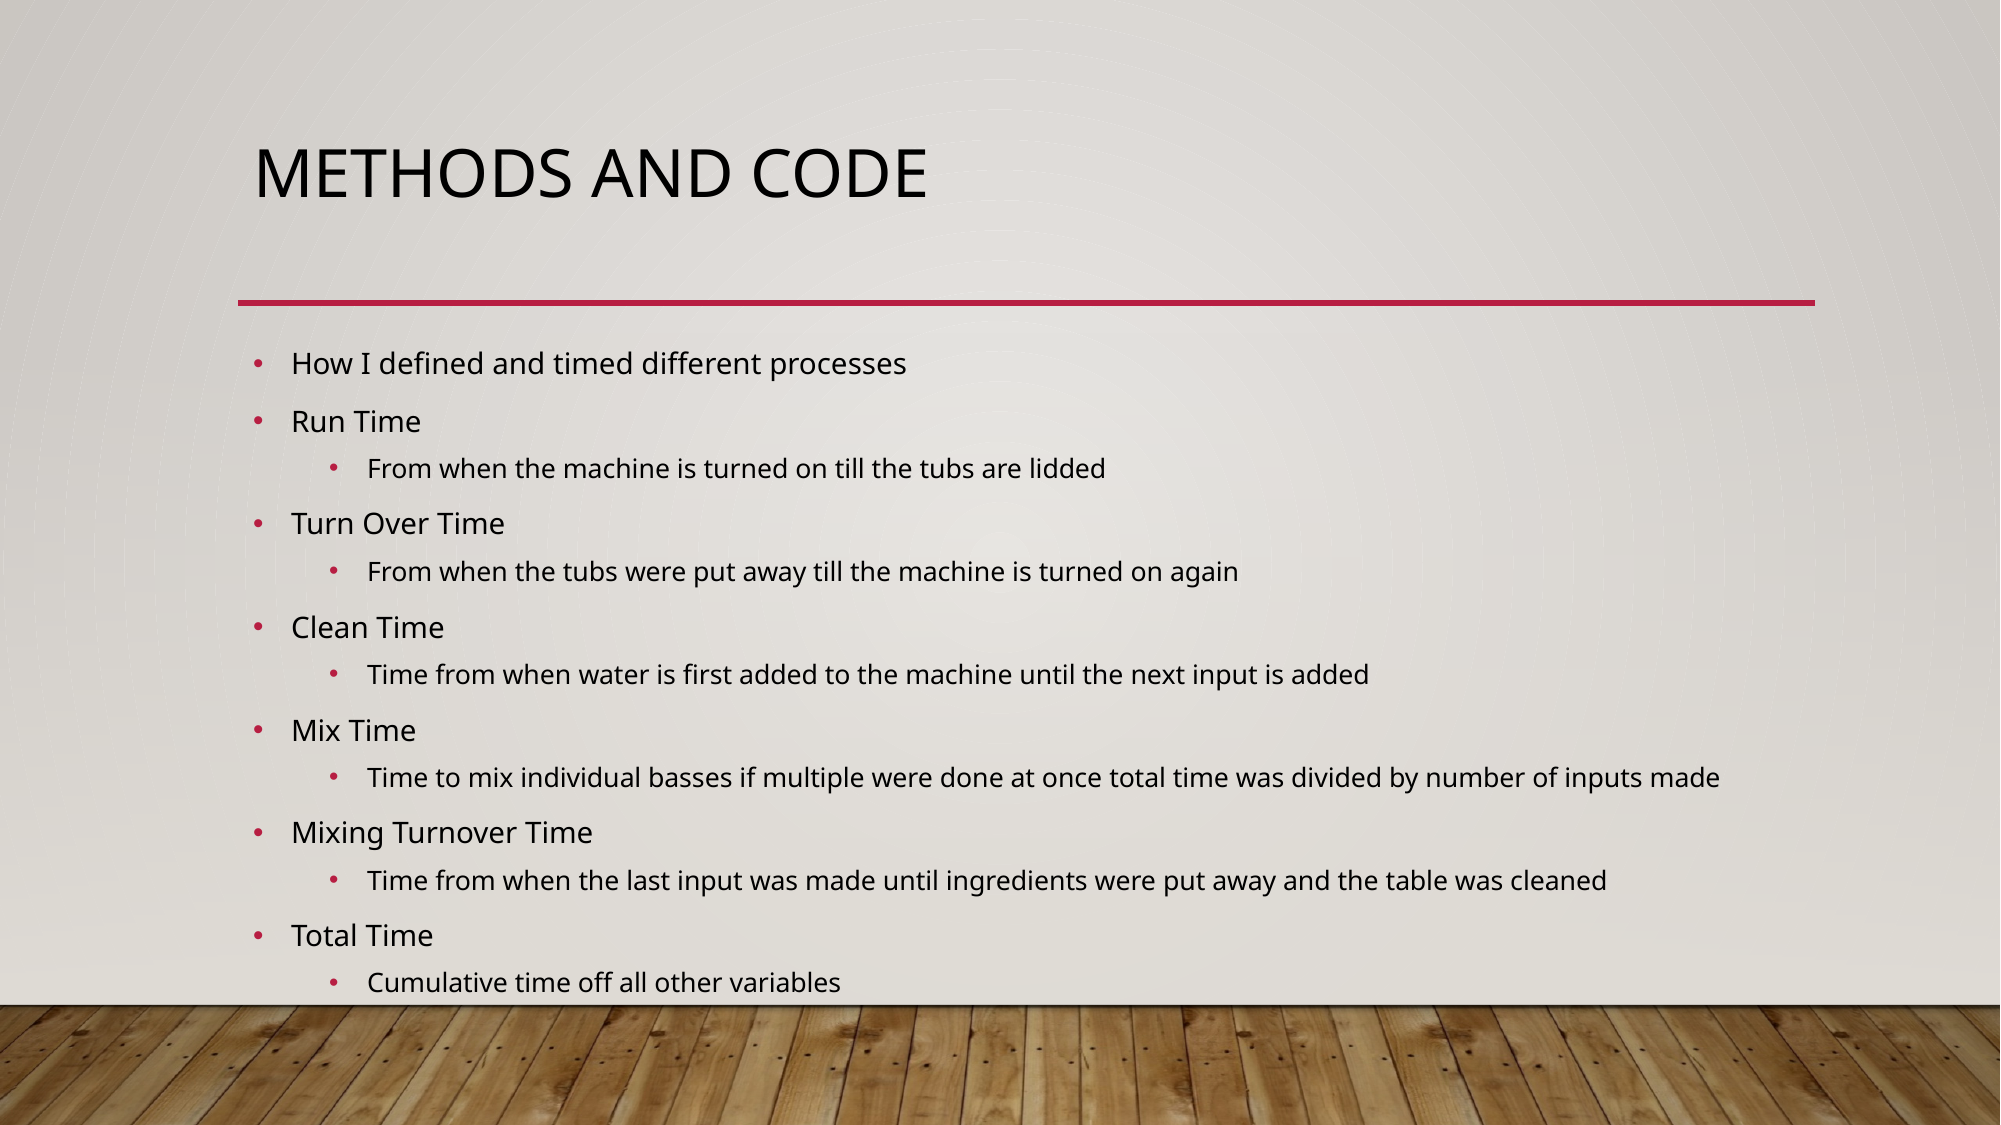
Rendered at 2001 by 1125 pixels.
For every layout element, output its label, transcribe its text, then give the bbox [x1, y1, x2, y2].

title Methods And Code [238, 131, 1814, 305]
picture [0, 1005, 2000, 1125]
list How I defined and timed different processes Run Time From when the machine is turned on till the tubs are lidded Turn Over Time From when the tubs were put away till the machine is turned on again Clean Time Time from when water is first added to the machine until the next input is added Mix Time Time to mix individual basses if multiple were done at once total time was divided by number of inputs made Mixing Turnover Time Time from when the last input was made until ingredients were put away and the table was cleaned Total Time Cumulative time off all other variables [238, 330, 1814, 1007]
